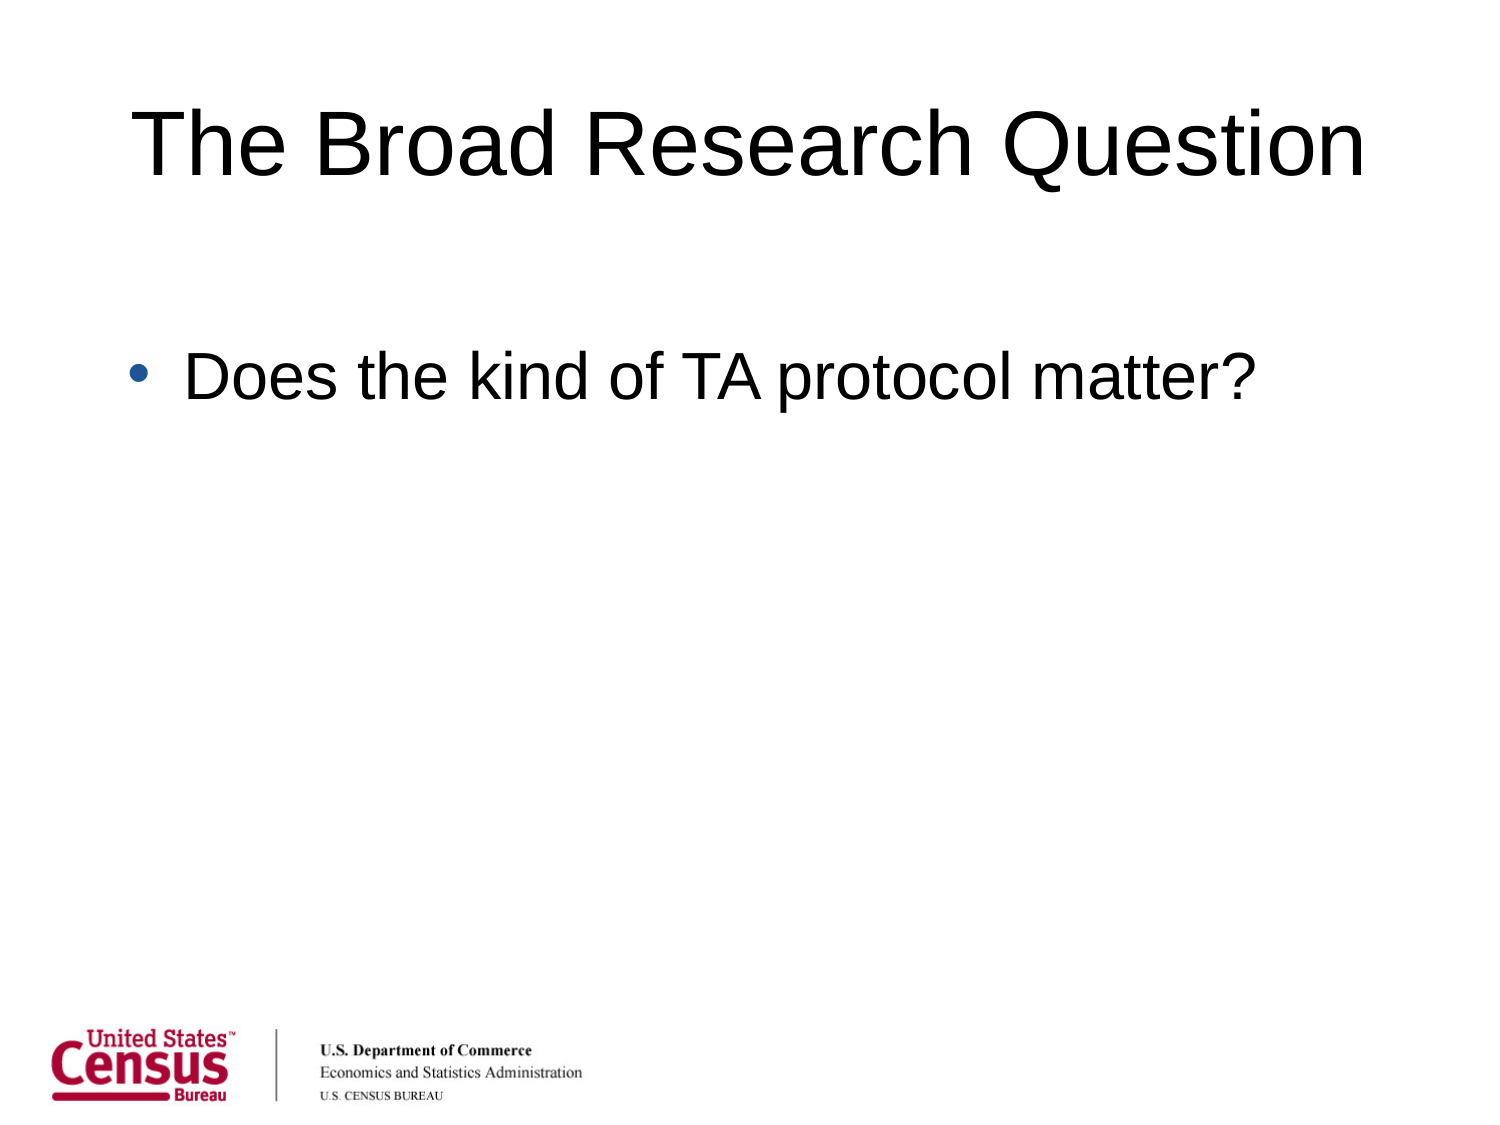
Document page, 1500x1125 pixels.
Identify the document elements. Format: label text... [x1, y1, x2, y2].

list Does the kind of TA protocol matter? [112, 324, 1387, 588]
title The Broad Research Question [75, 45, 1425, 233]
picture [0, 889, 1500, 1125]
